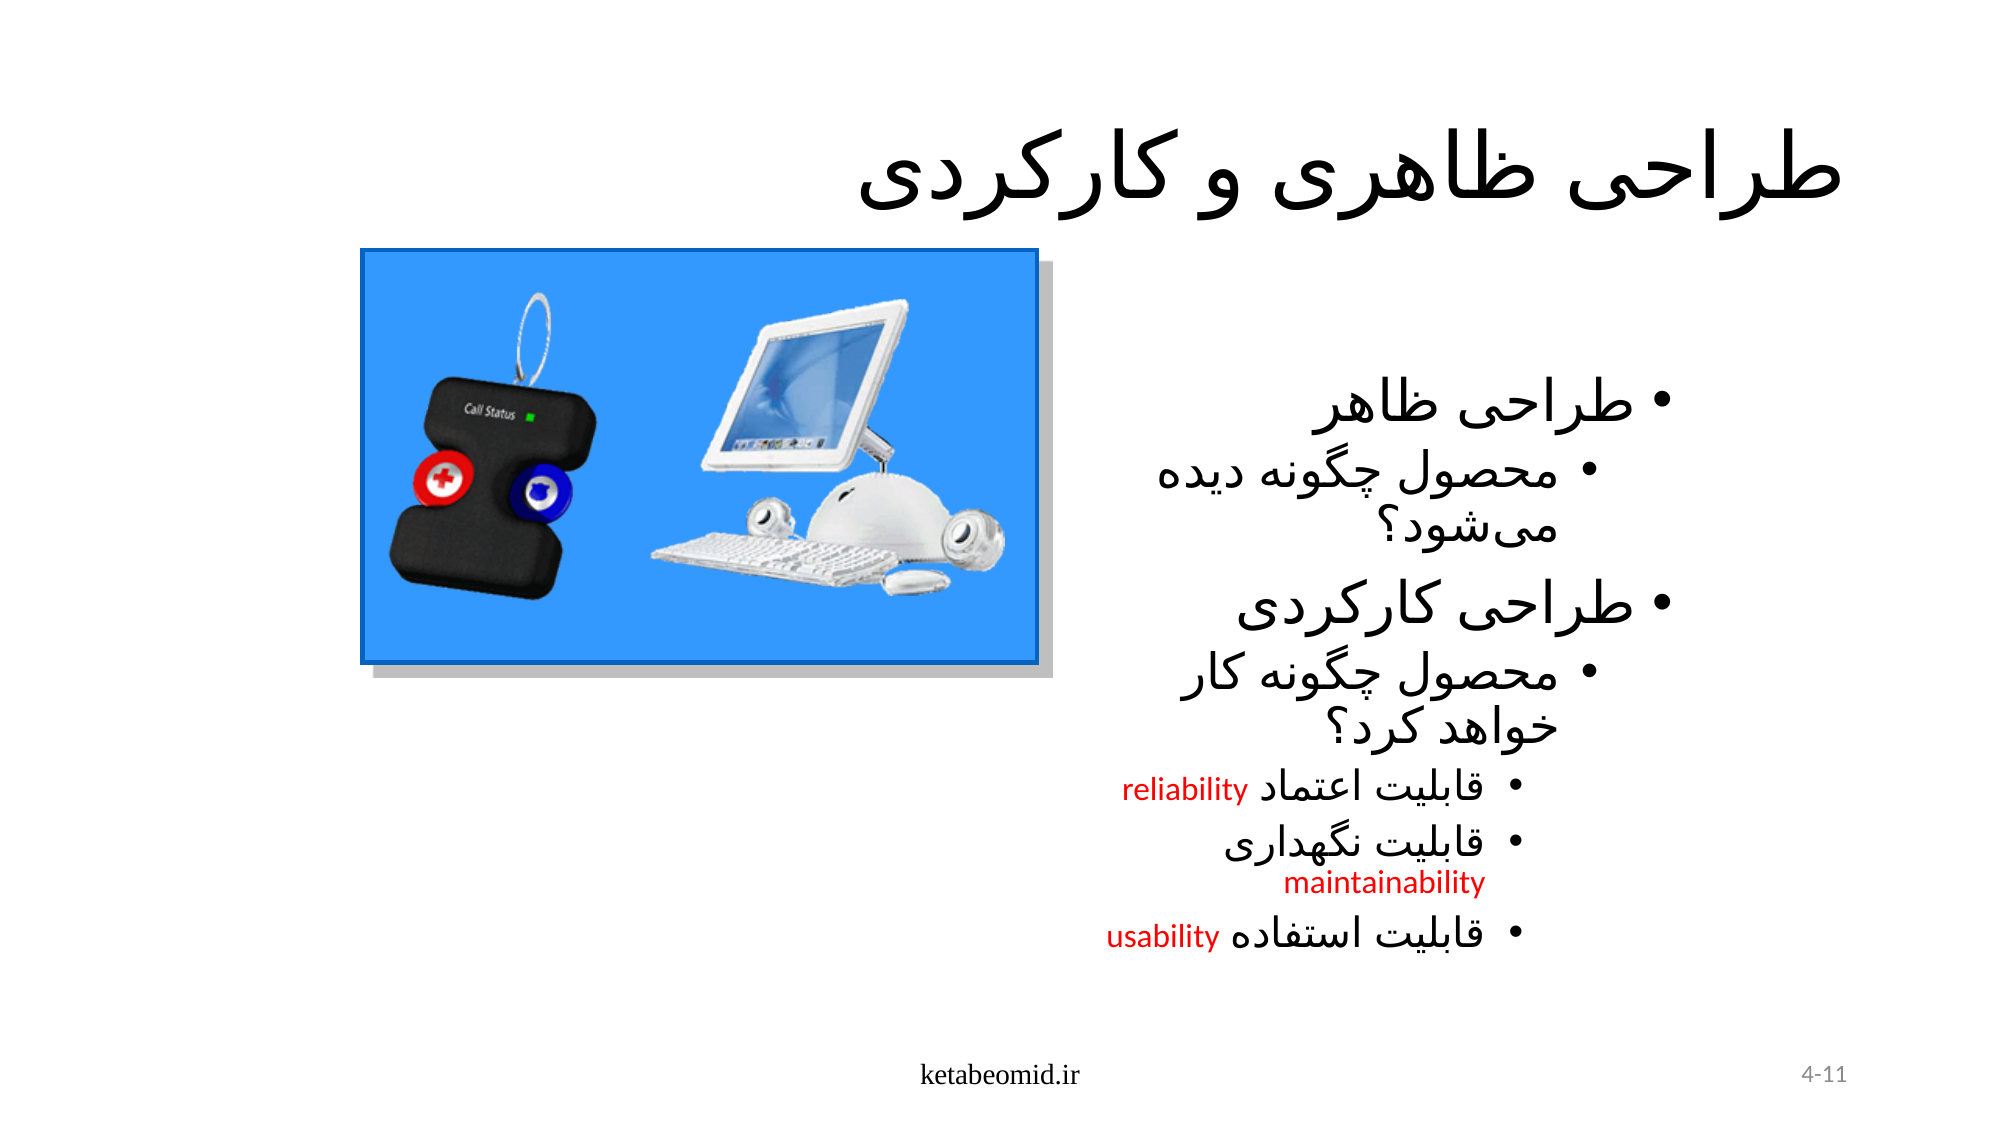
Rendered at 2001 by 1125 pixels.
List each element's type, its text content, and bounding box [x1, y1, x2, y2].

title طراحی ظاهری و کارکردی [137, 59, 1863, 278]
slide_number 4-11 [1412, 1042, 1863, 1103]
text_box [362, 249, 1038, 663]
list طراحی ظاهر محصول چگونه دیده می‌شود؟ طراحی کارکردی محصول چگونه کار خواهد کرد؟ قابلیت اعتماد reliability قابلیت نگهداری maintainability قابلیت استفاده usability [1037, 363, 1689, 1013]
footer ketabeomid.ir [662, 1042, 1338, 1103]
